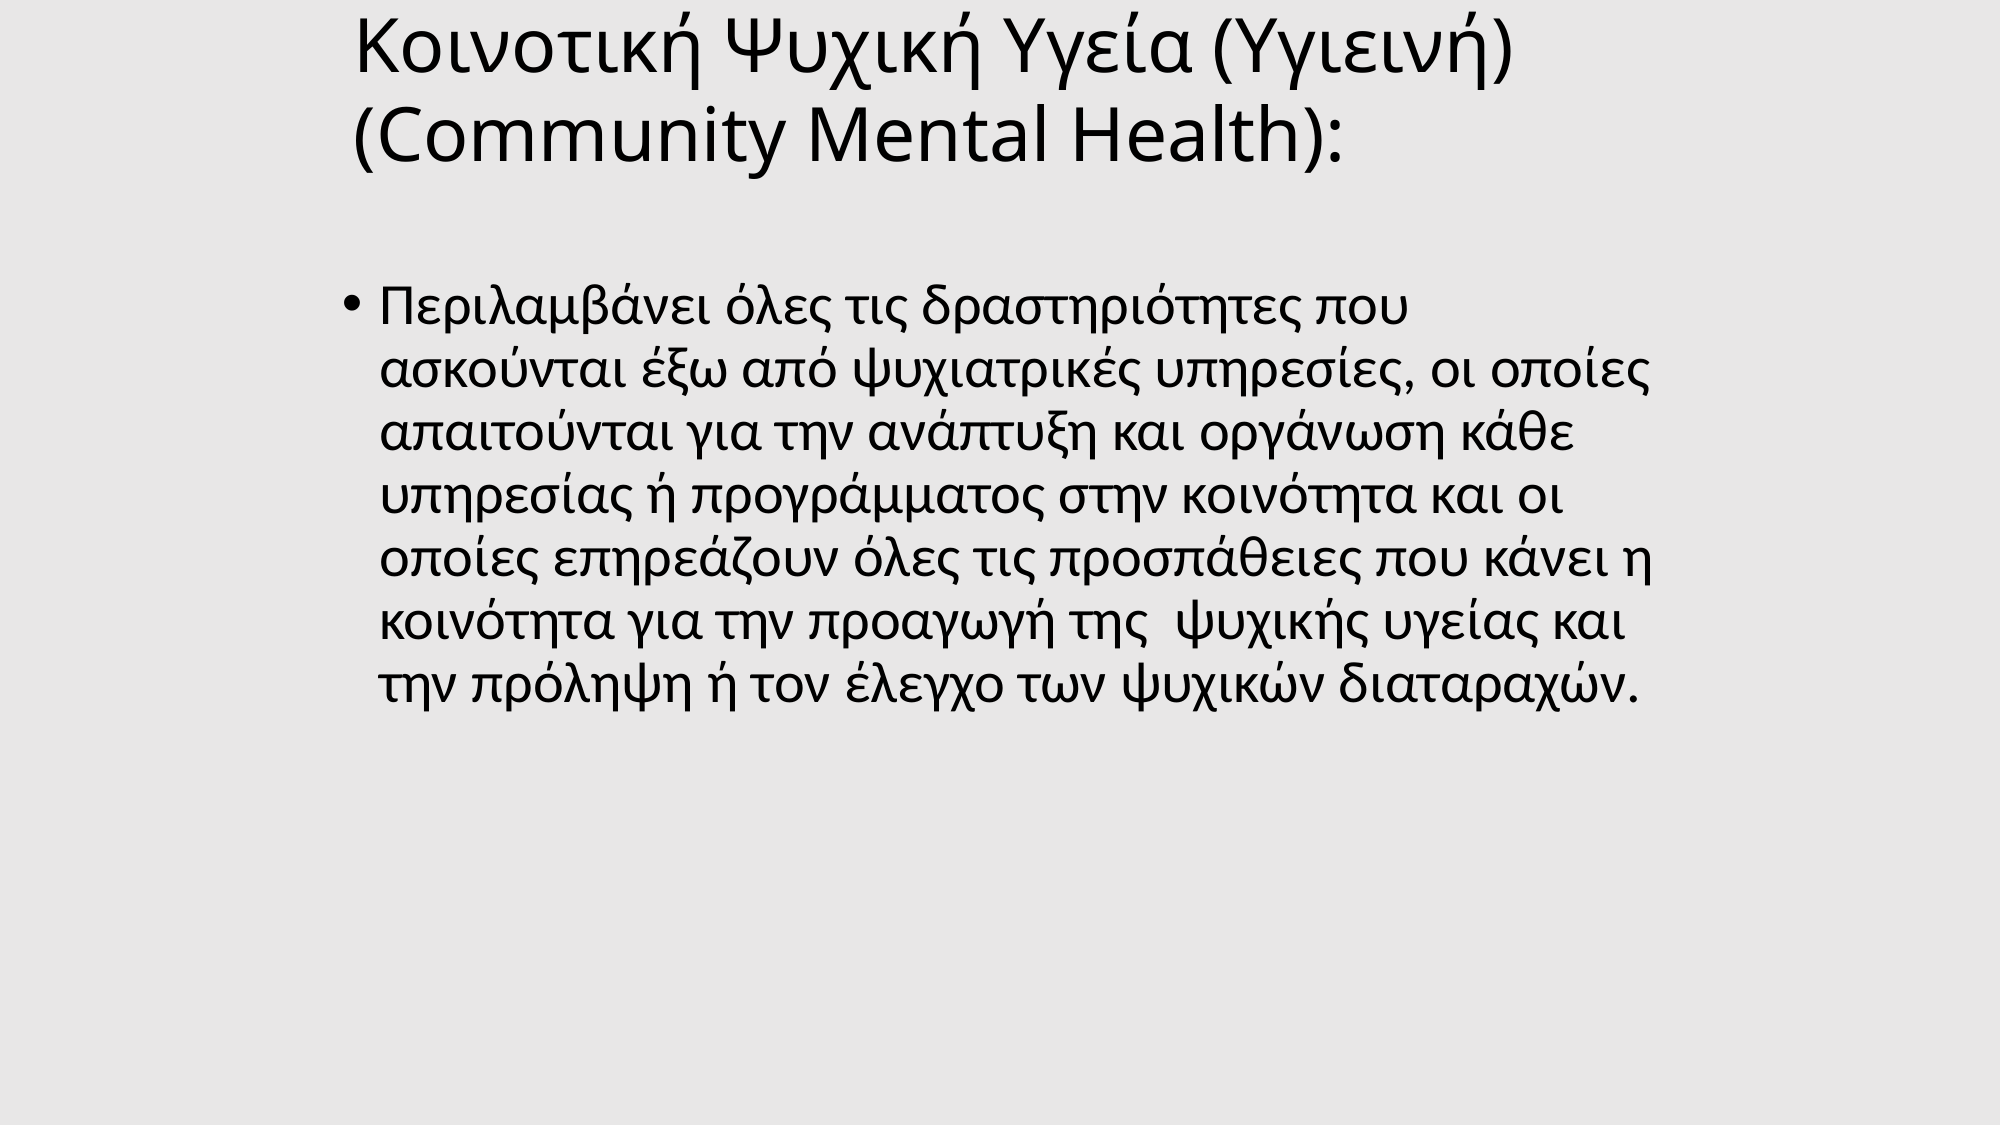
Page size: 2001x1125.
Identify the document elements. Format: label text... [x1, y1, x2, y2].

list Περιλαμβάνει όλες τις δραστηριότητες που ασκούνται έξω από ψυχιατρικές υπηρεσίες, οι οποίες απαιτούνται για την ανάπτυξη και οργάνωση κάθε υπηρεσίας ή προγράμματος στην κοινότητα και οι οποίες επηρεάζουν όλες τις προσπάθειες που κάνει η κοινότητα για την προαγωγή της ψυχικής υγείας και την πρόληψη ή τον έλεγχο των ψυχικών διαταραχών. [326, 267, 1677, 1010]
title Κοινοτική Ψυχική Υγεία (Υγιεινή) (Community Mental Health): [338, 0, 1689, 188]
